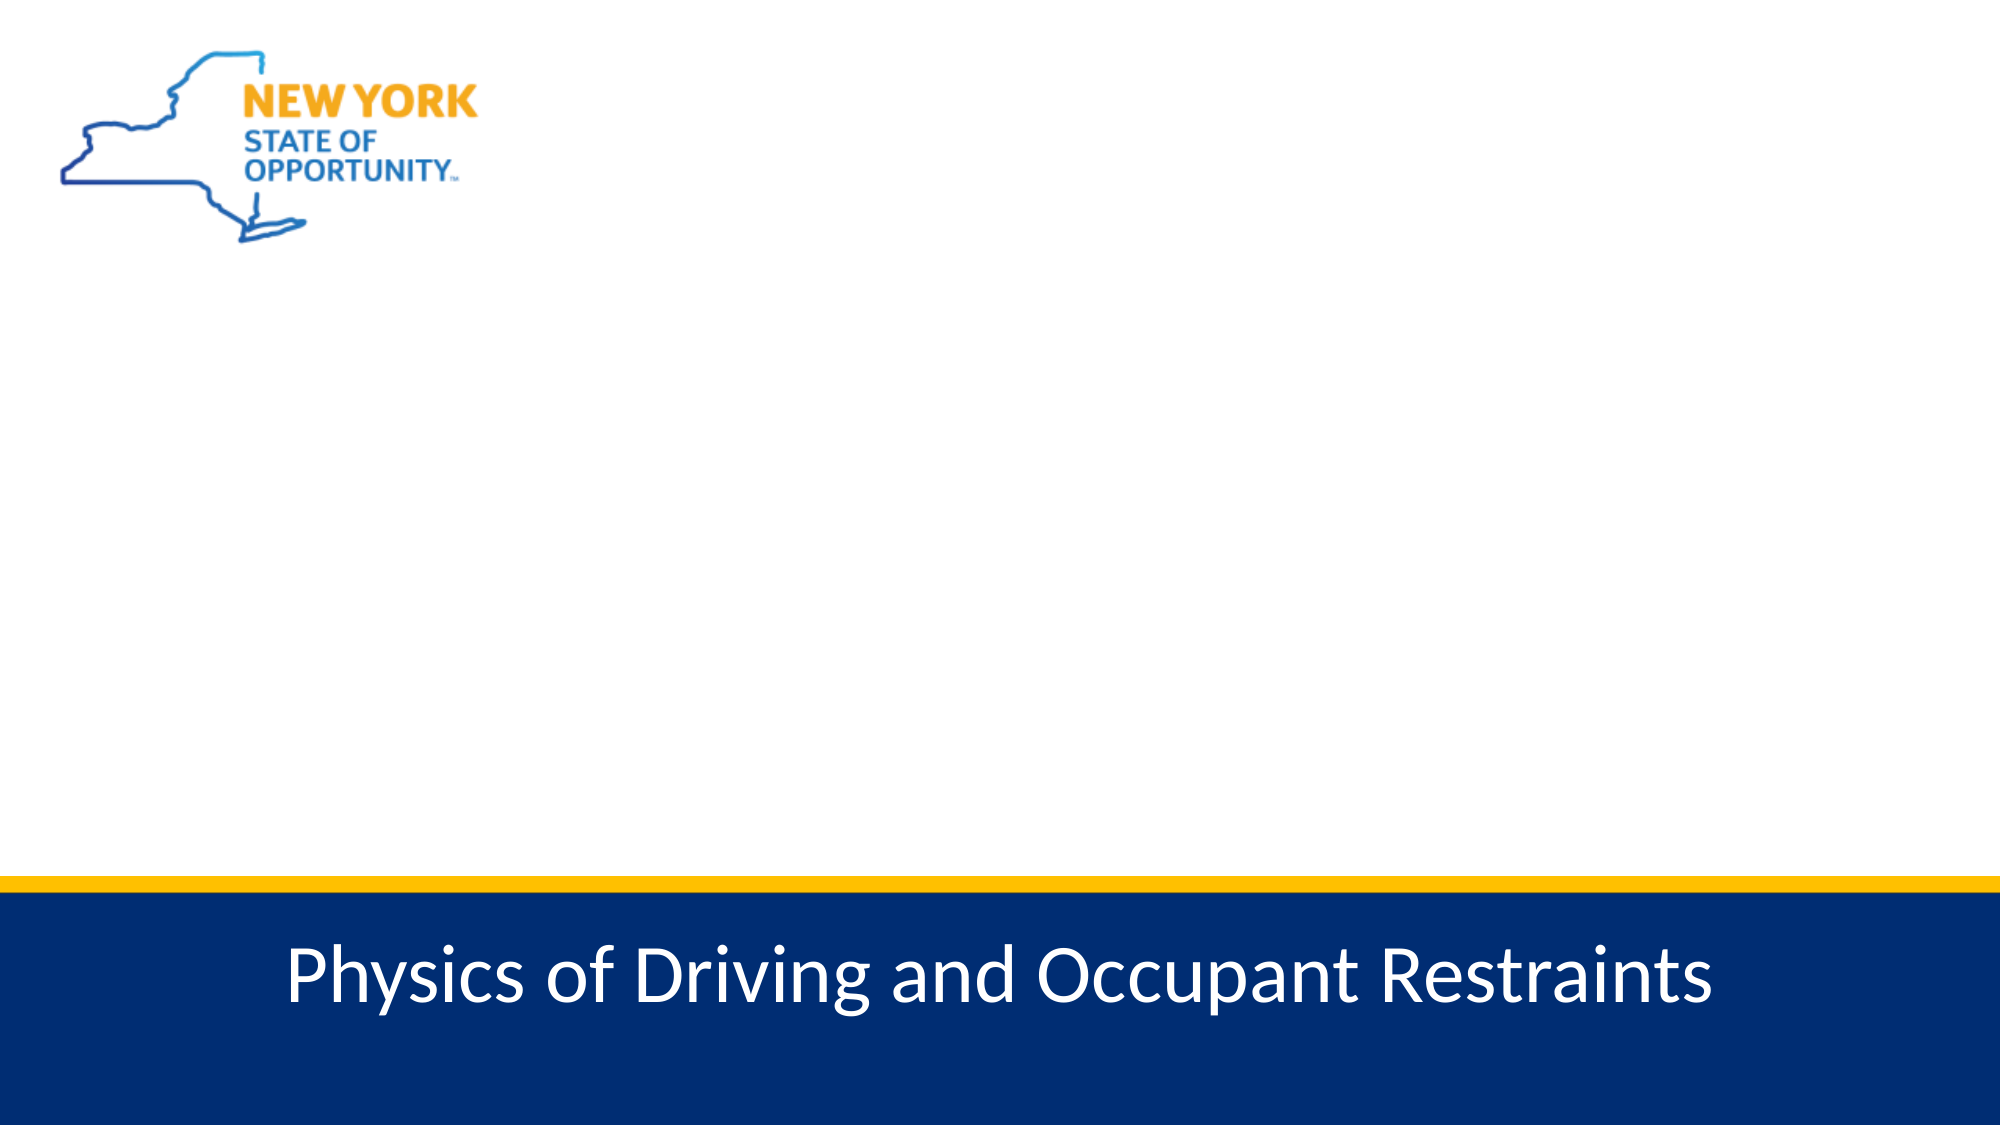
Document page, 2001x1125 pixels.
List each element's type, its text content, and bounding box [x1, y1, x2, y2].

subtitle Physics of Driving and Occupant Restraints [249, 923, 1750, 1093]
picture [0, 876, 2000, 1125]
picture [37, 34, 488, 257]
